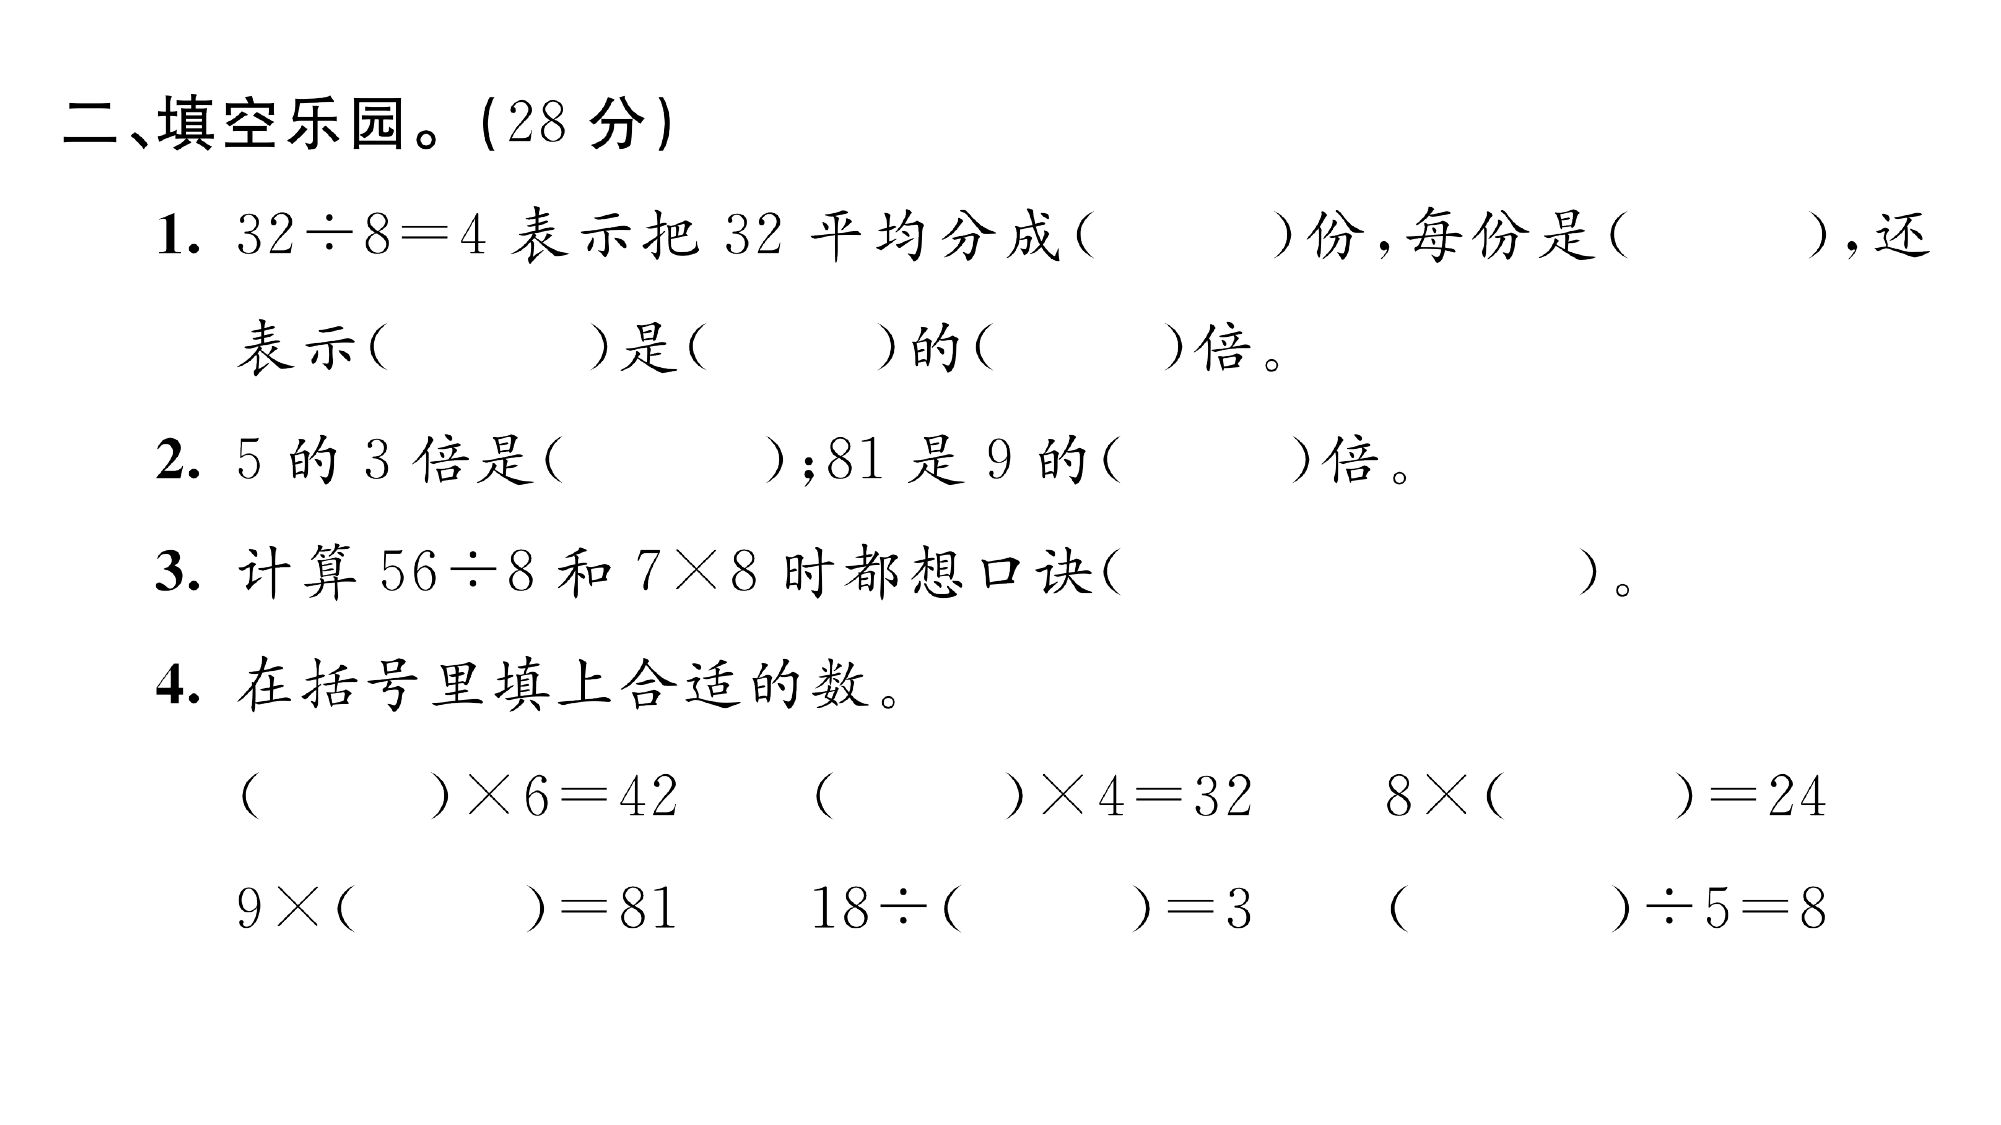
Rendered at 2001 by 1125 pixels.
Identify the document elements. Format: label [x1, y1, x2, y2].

picture [58, 58, 1949, 962]
